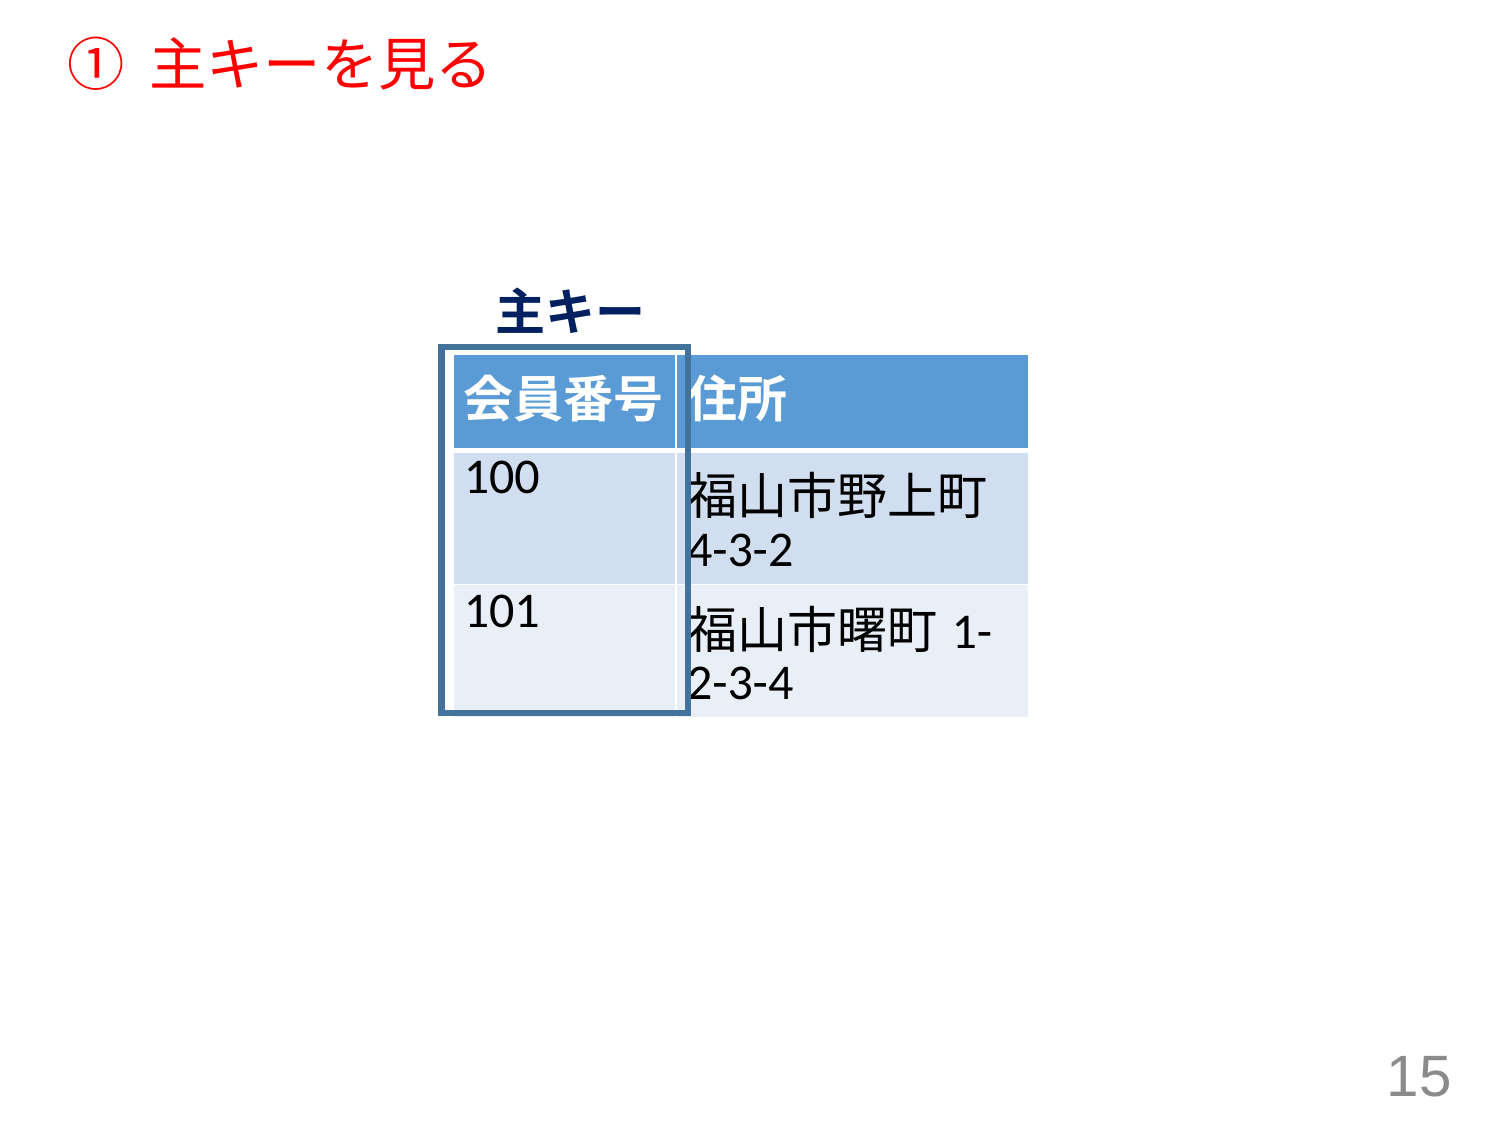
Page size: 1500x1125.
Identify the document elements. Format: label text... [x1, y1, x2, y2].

slide_number 15 [1129, 1042, 1467, 1103]
text_box 主キー [480, 272, 667, 348]
text_box [441, 346, 689, 714]
table_header 住所 [689, 355, 1028, 448]
title ① 主キーを見る [52, 28, 1441, 106]
table_cell 福山市曙町1-2-3-4 [677, 585, 1028, 717]
table_cell 福山市野上町4-3-2 [689, 453, 1028, 584]
